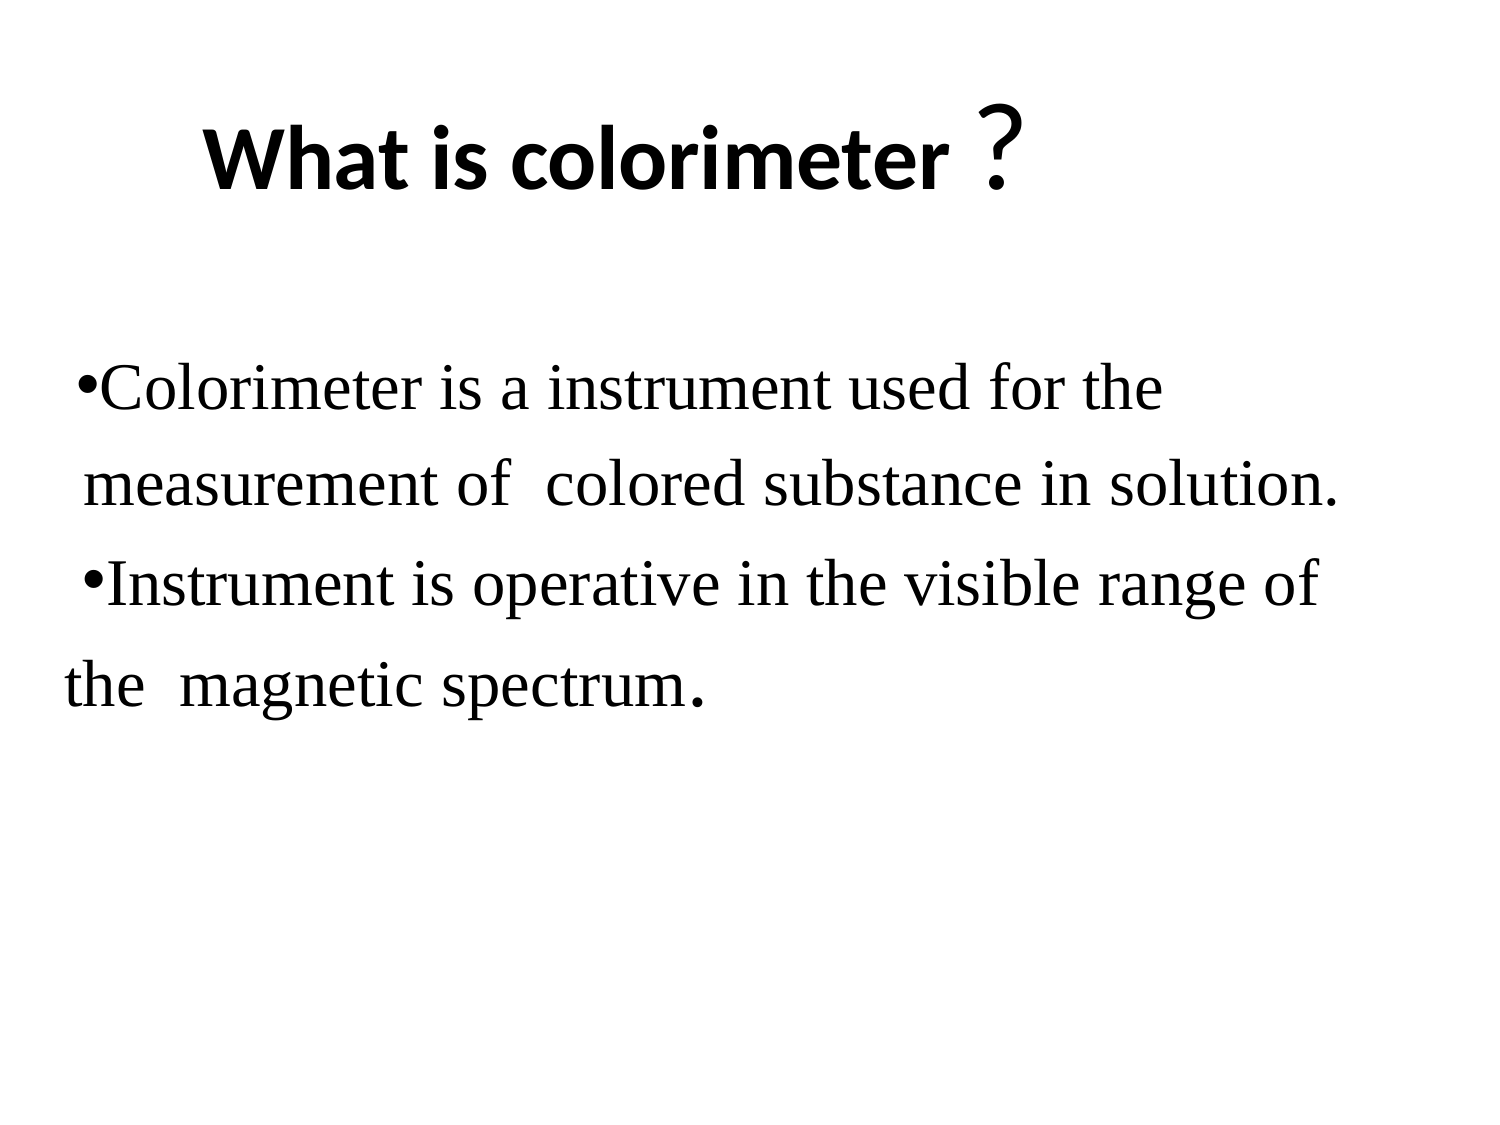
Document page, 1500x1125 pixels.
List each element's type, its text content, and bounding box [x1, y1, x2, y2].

text_box Colorimeter is a instrument used for the measurement of colored substance in solution. Instrument is operative in the visible range of the magnetic spectrum. [62, 324, 1413, 723]
title What is colorimeter ? [200, 62, 1193, 253]
